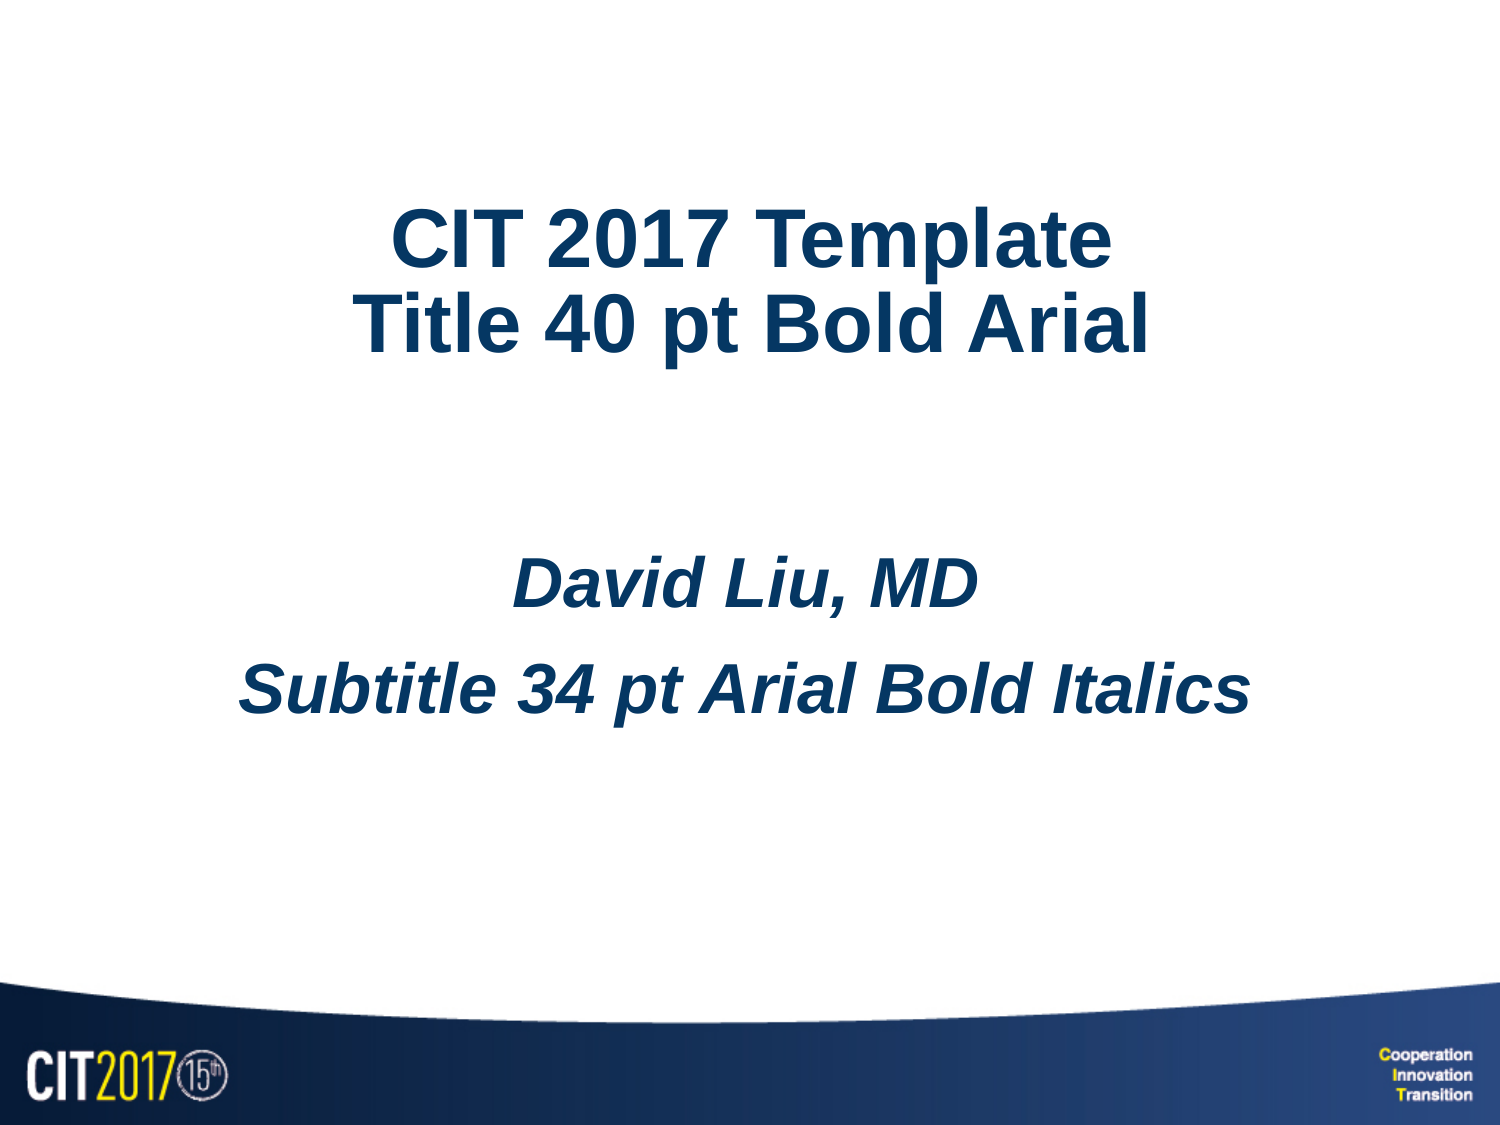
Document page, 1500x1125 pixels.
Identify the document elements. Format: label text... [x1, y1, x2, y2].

title CIT 2017 Template Title 40 pt Bold Arial [129, 189, 1376, 379]
subtitle David Liu, MD Subtitle 34 pt Arial Bold Italics [74, 528, 1418, 675]
picture [0, 0, 1500, 1125]
